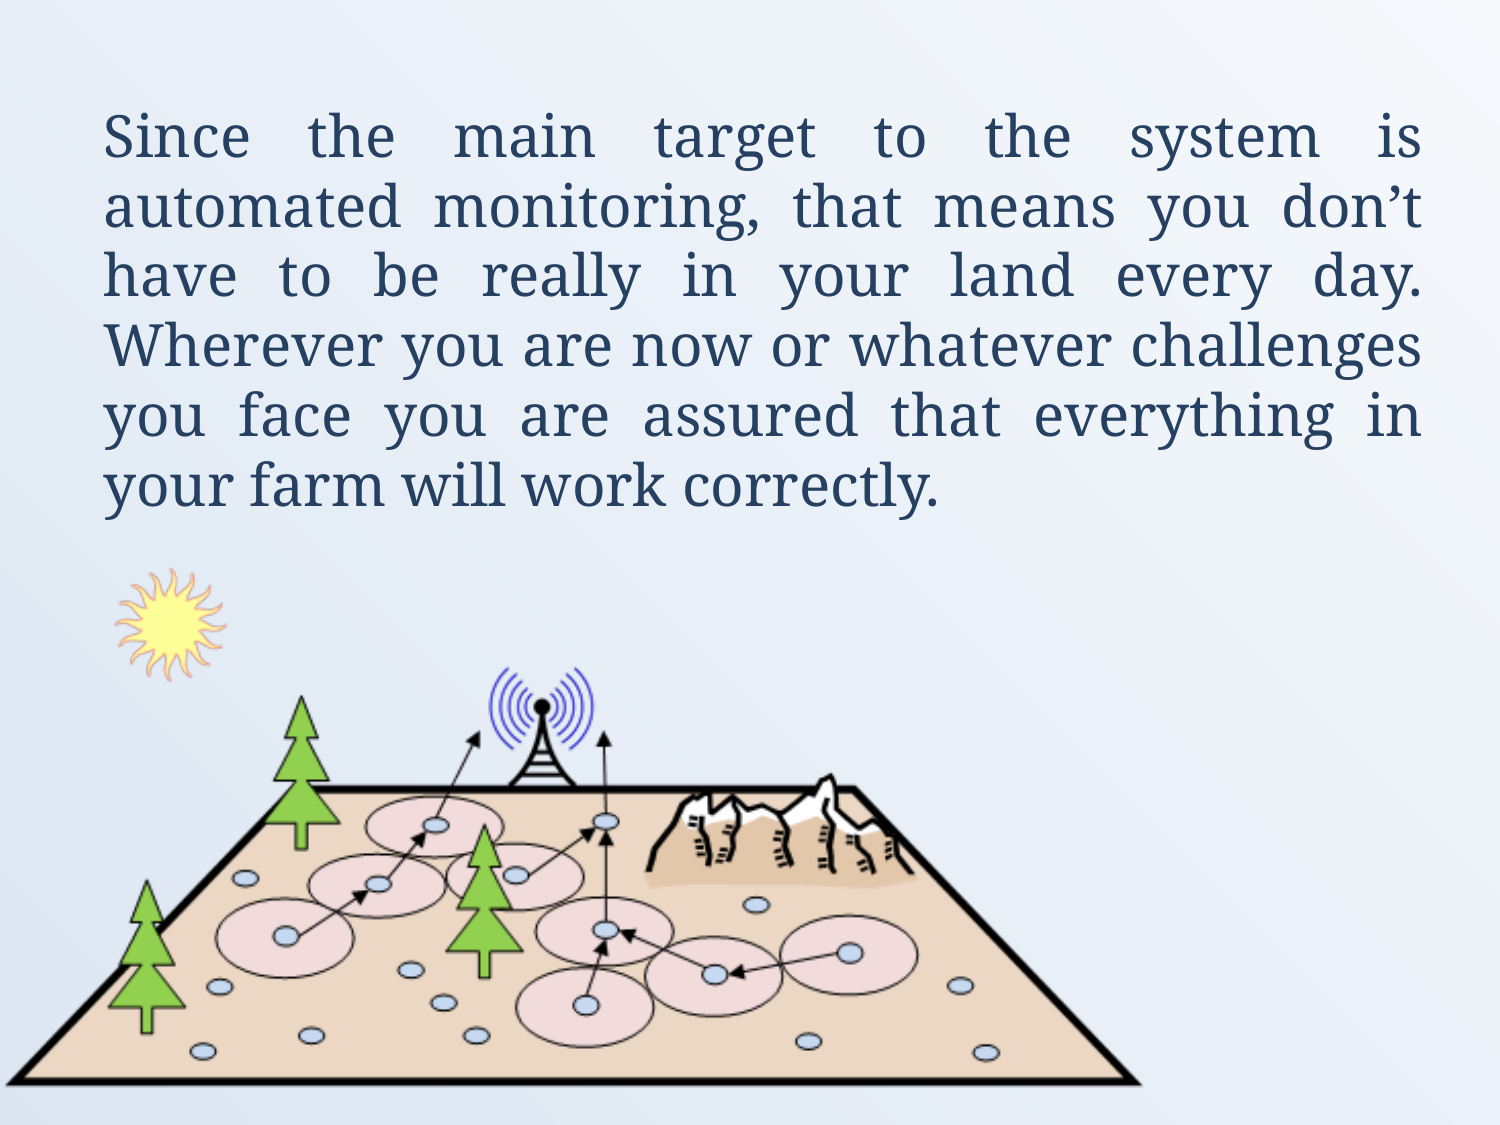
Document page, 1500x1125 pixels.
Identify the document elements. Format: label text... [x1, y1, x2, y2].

title Since the main target to the system is automated monitoring, that means you don’t have to be really in your land every day. Wherever you are now or whatever challenges you face you are assured that everything in your farm will work correctly. [88, 54, 1439, 563]
picture [0, 538, 1150, 1090]
